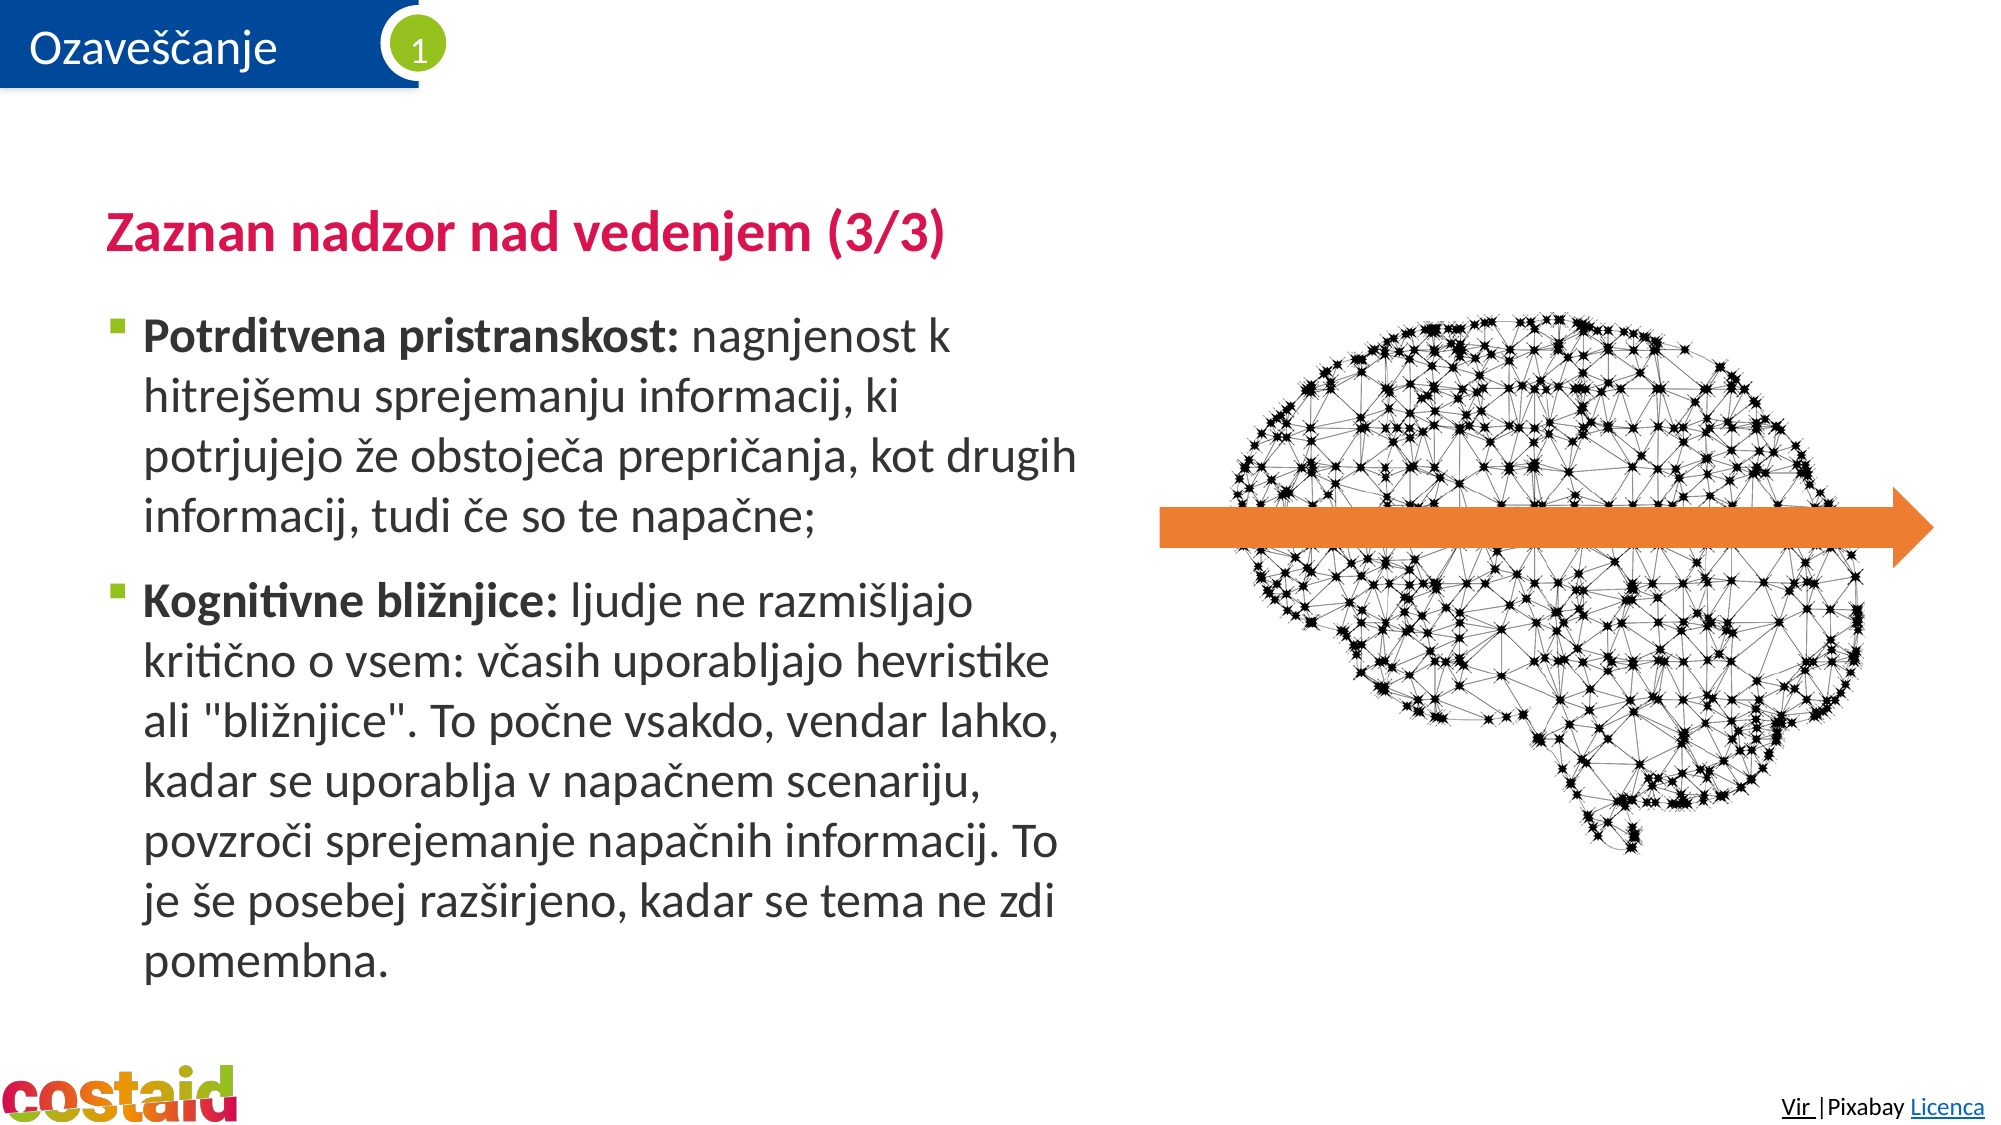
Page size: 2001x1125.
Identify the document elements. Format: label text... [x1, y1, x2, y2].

title Zaznan nadzor nad vedenjem (3/3) [91, 182, 1906, 282]
list Potrditvena pristranskost: nagnjenost k hitrejšemu sprejemanju informacij, ki potrjujejo že obstoječa prepričanja, kot drugih informacij, tudi če so te napačne; Kognitivne bližnjice: ljudje ne razmišljajo kritično o vsem: včasih uporabljajo hevristike ali "bližnjice". To počne vsakdo, vendar lahko, kadar se uporablja v napačnem scenariju, povzroči sprejemanje napačnih informacij. To je še posebej razširjeno, kadar se tema ne zdi pomembna. [91, 295, 1096, 1094]
text_box Vir |Pixabay Licenca [1394, 1083, 2000, 1125]
picture [1229, 312, 1865, 855]
text_box [1158, 506, 1229, 549]
text_box [1865, 484, 1936, 571]
picture [0, 1065, 267, 1125]
